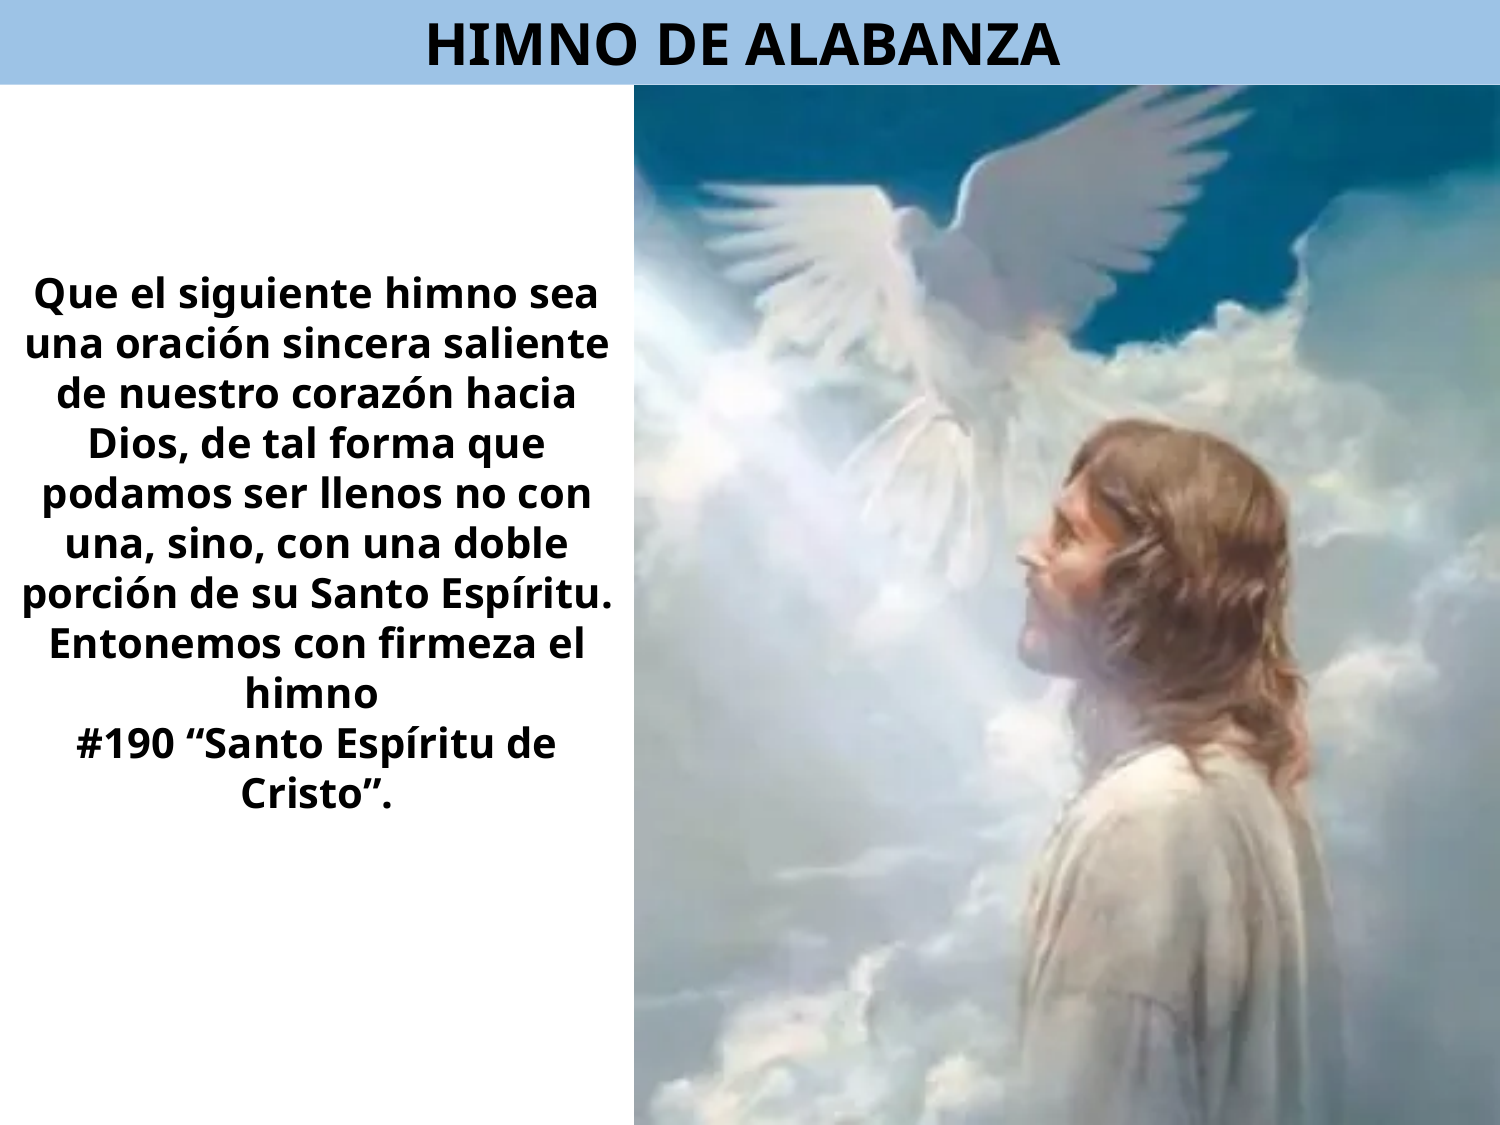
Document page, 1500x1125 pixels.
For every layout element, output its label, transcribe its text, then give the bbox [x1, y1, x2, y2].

text_box HIMNO DE ALABANZA [0, 0, 1500, 85]
picture [634, 85, 1500, 1125]
text_box Que el siguiente himno sea una oración sincera saliente de nuestro corazón hacia Dios, de tal forma que podamos ser llenos no con una, sino, con una doble porción de su Santo Espíritu. Entonemos con firmeza el himno #190 “Santo Espíritu de Cristo”. [0, 259, 634, 825]
